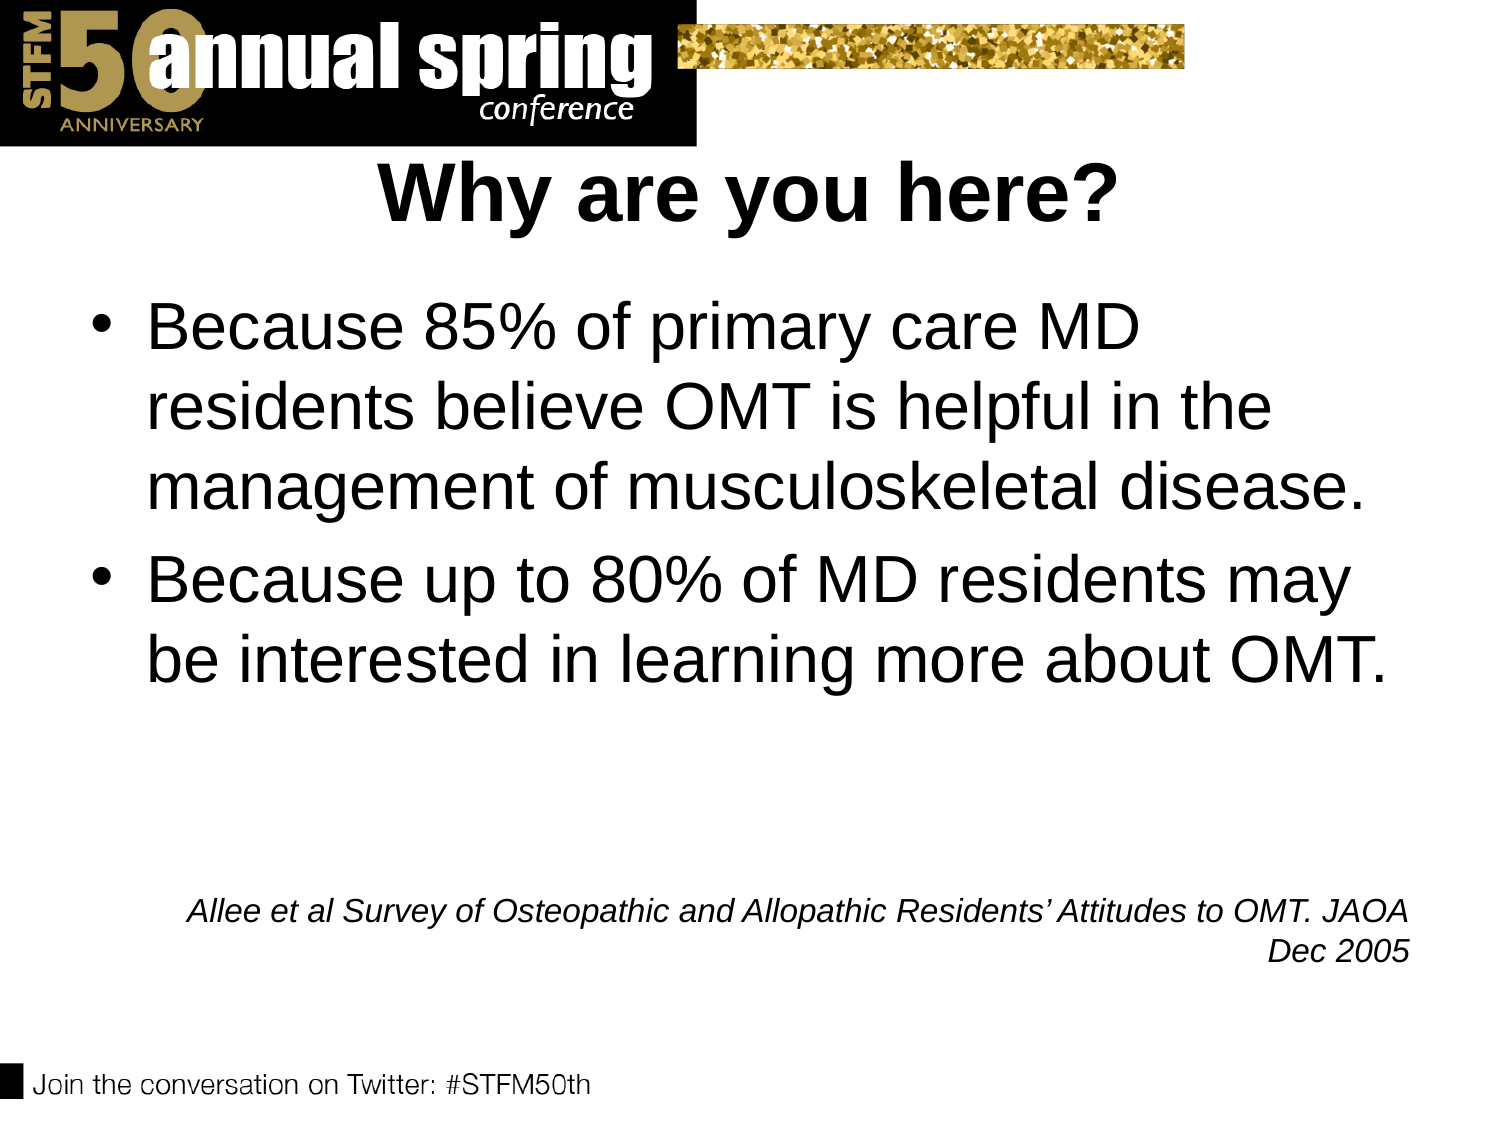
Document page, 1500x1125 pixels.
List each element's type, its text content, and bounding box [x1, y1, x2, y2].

list Because 85% of primary care MD residents believe OMT is helpful in the management of musculoskeletal disease. Because up to 80% of MD residents may be interested in learning more about OMT. Allee et al Survey of Osteopathic and Allopathic Residents’ Attitudes to OMT. JAOA Dec 2005 [75, 275, 1425, 1013]
title Why are you here? [75, 101, 1425, 275]
picture [0, 0, 1500, 1125]
